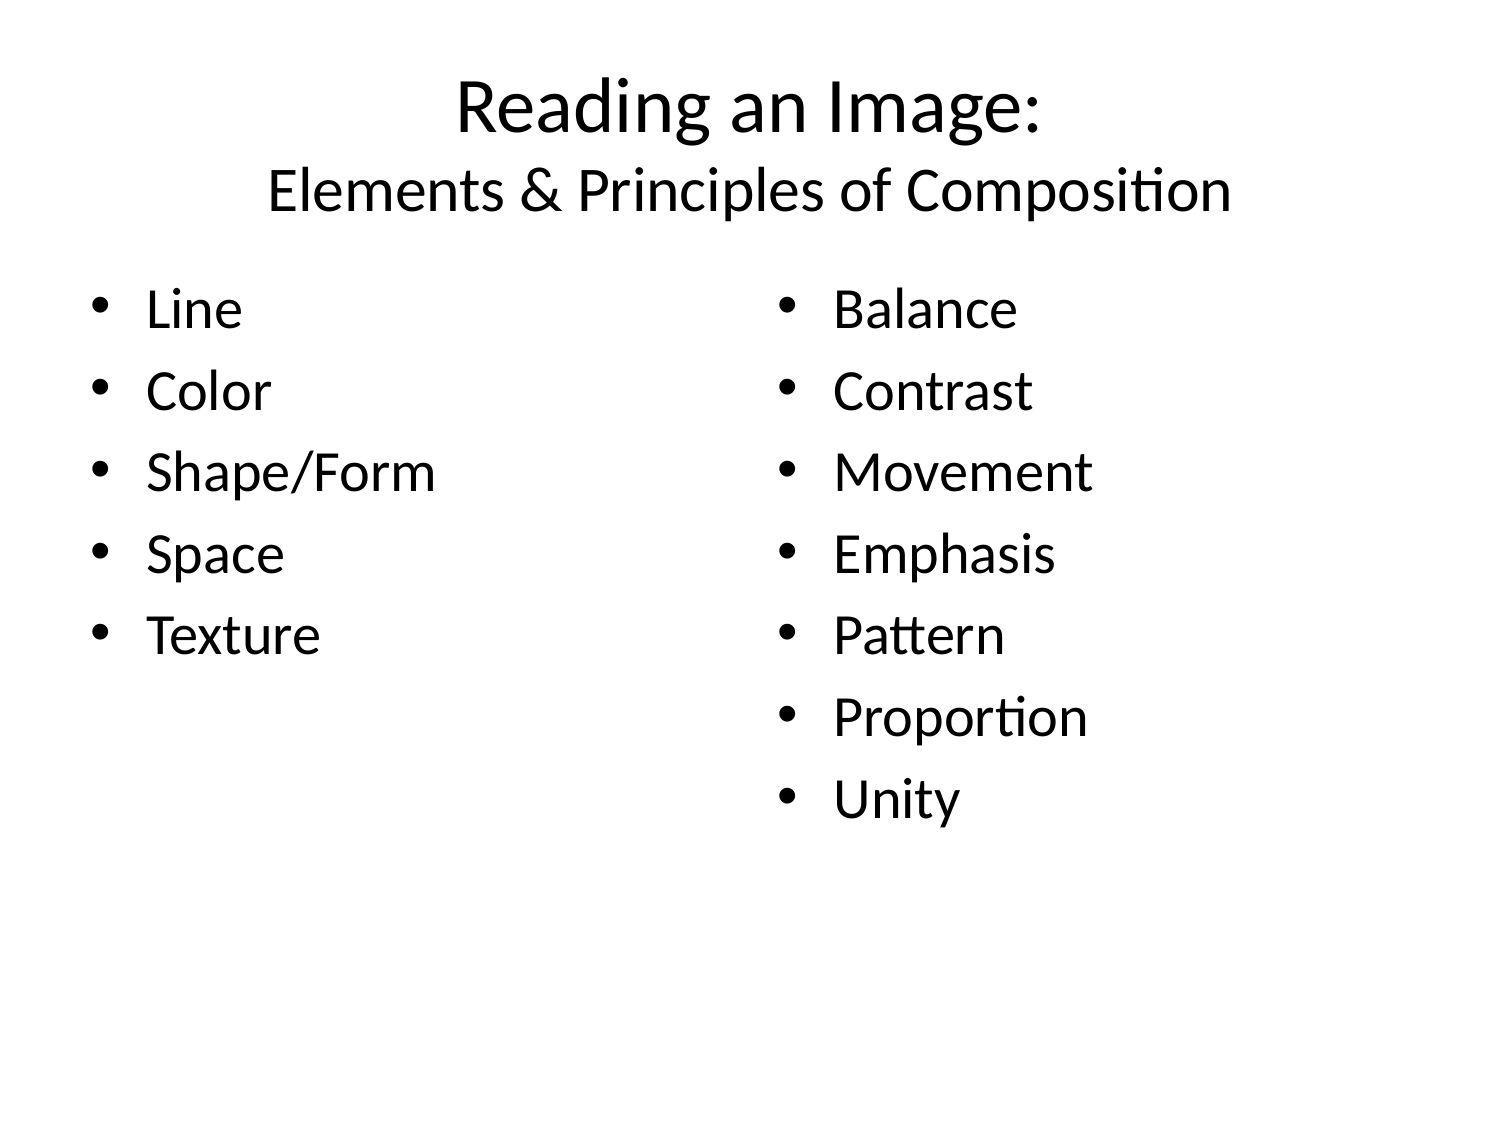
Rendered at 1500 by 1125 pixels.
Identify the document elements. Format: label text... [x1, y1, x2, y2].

title Reading an Image: Elements & Principles of Composition [74, 44, 1426, 233]
list Balance Contrast Movement Emphasis Pattern Proportion Unity [762, 262, 1426, 1006]
list Line Color Shape/Form Space Texture [74, 262, 738, 1006]
